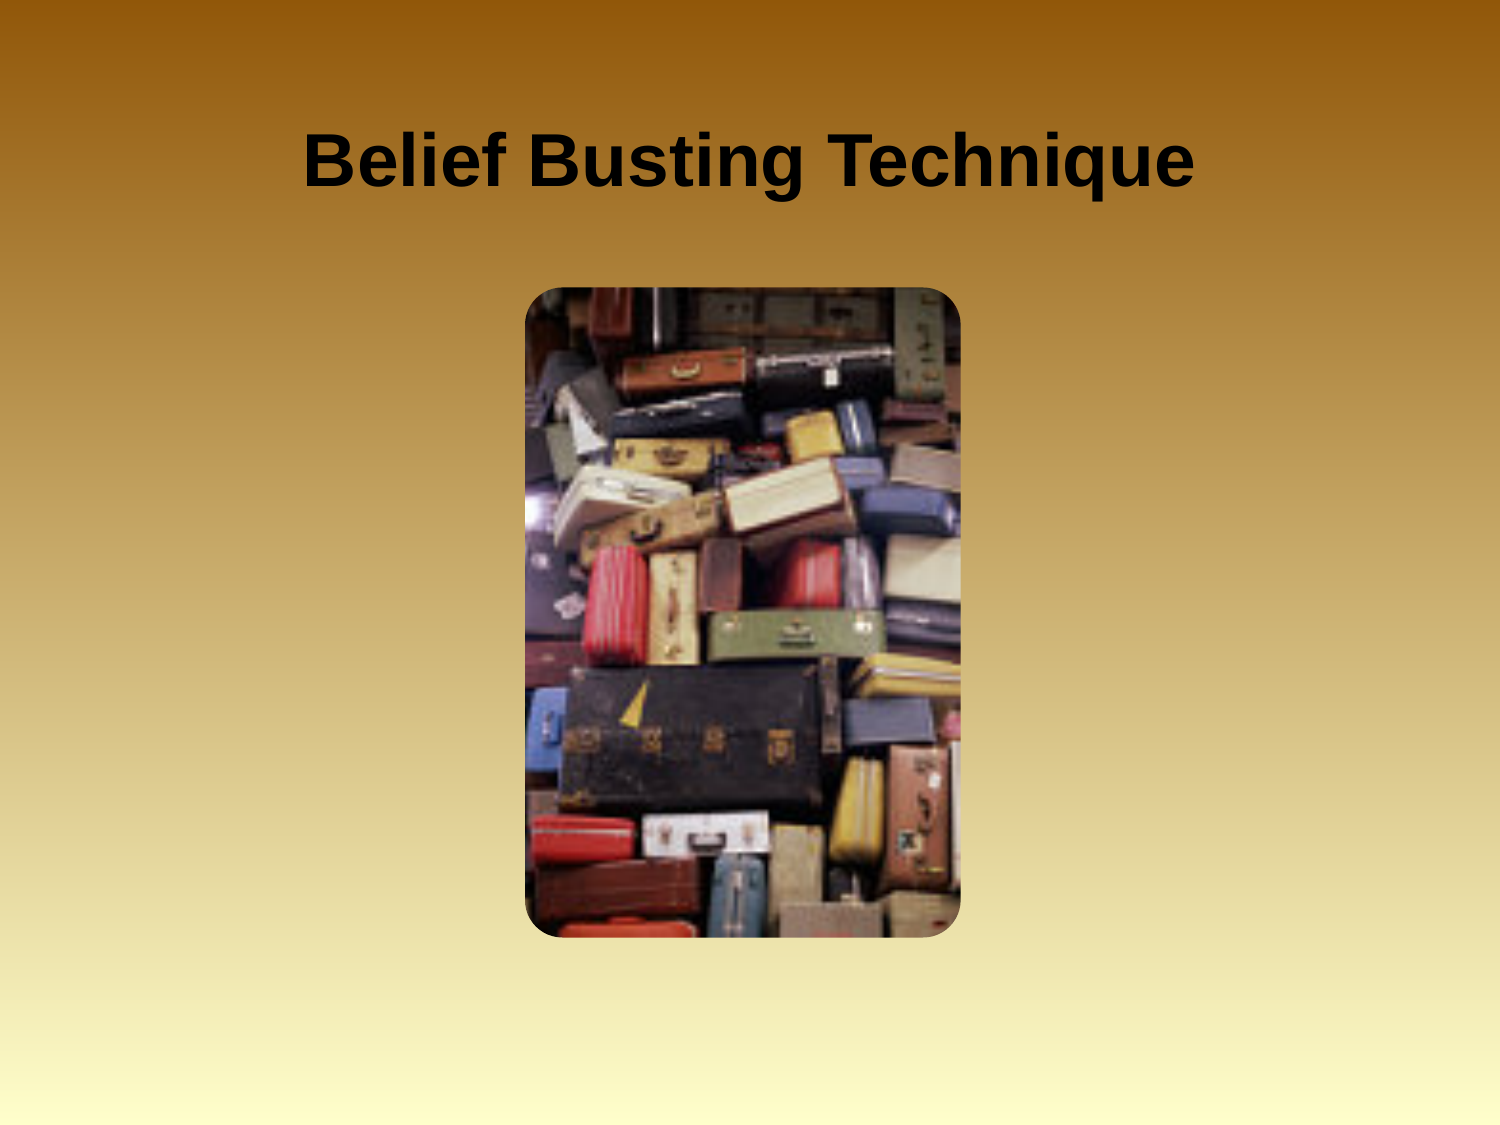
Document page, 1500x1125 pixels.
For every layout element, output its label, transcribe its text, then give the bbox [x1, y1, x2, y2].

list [524, 287, 961, 938]
title Belief Busting Technique [112, 62, 1388, 251]
